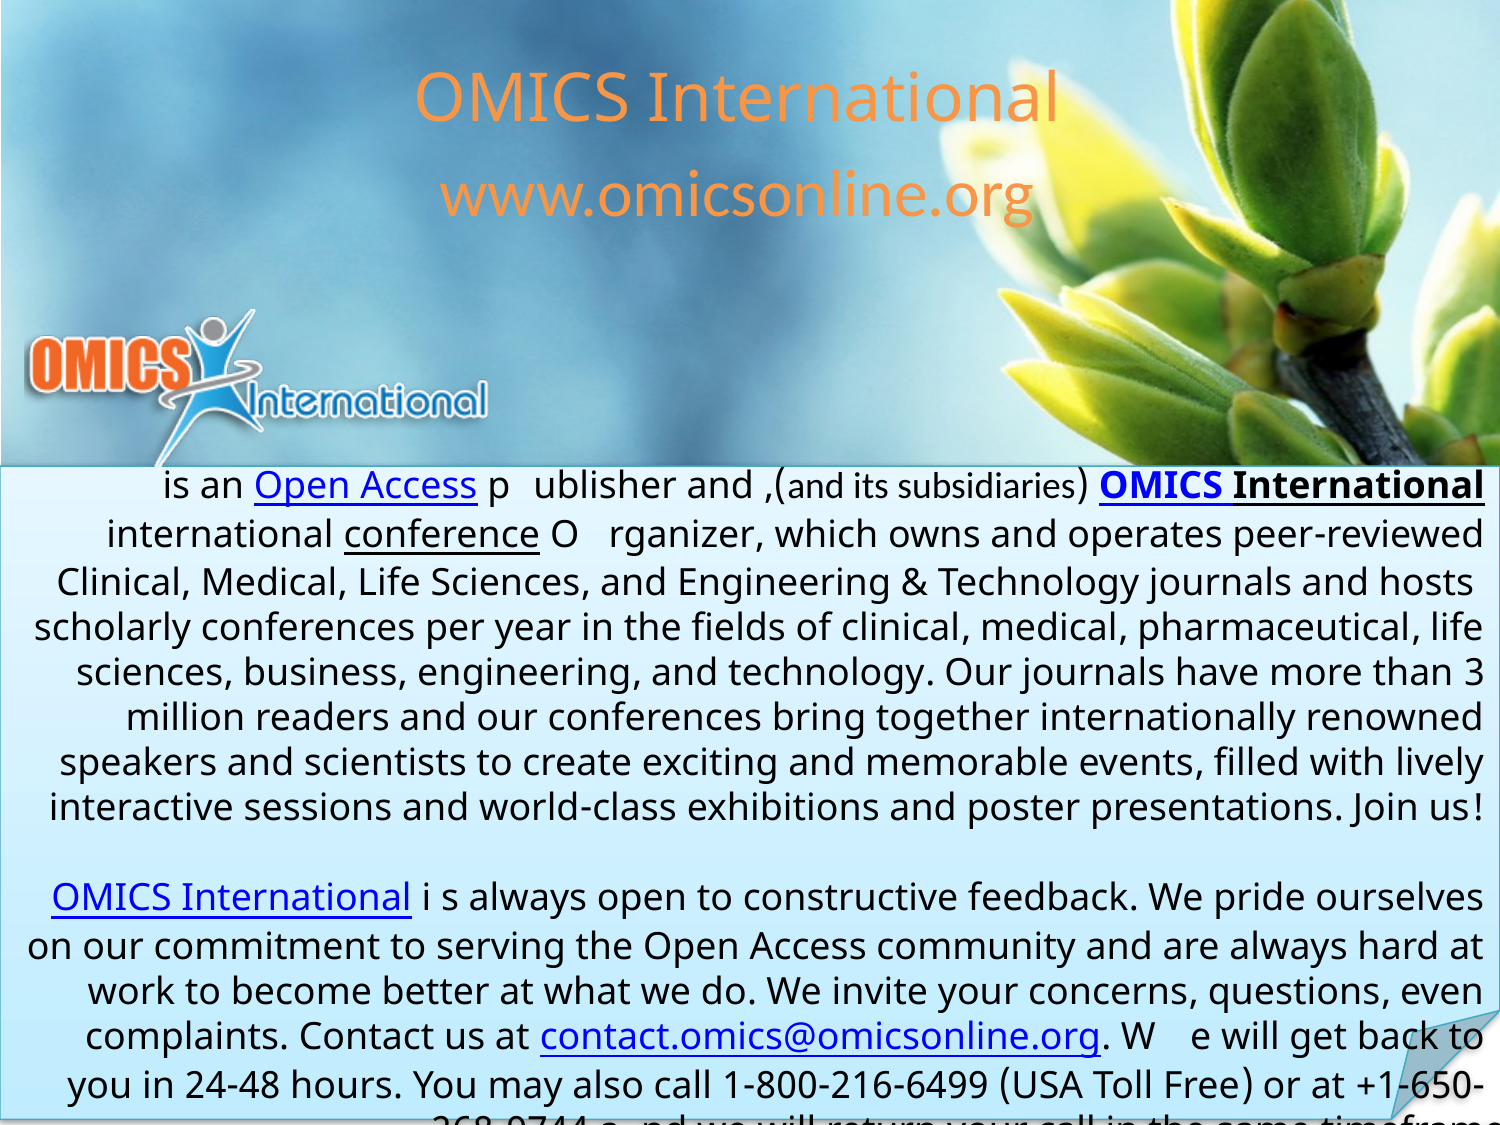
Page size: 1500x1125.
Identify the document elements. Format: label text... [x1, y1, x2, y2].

picture [0, 0, 1500, 468]
text_box OMICS International (and its subsidiaries), is an Open Access publisher and international conference Organizer, which owns and operates peer-reviewed Clinical, Medical, Life Sciences, and Engineering & Technology journals and hosts scholarly conferences per year in the fields of clinical, medical, pharmaceutical, life sciences, business, engineering, and technology. Our journals have more than 3 million readers and our conferences bring together internationally renowned speakers and scientists to create exciting and memorable events, filled with lively interactive sessions and world-class exhibitions and poster presentations. Join us! OMICS International is always open to constructive feedback. We pride ourselves on our commitment to serving the Open Access community and are always hard at work to become better at what we do. We invite your concerns, questions, even complaints. Contact us at contact.omics@omicsonline.org. We will get back to you in 24-48 hours. You may also call 1-800-216-6499 (USA Toll Free) or at +1-650-268-9744 and we will return your call in the same timeframe. [0, 476, 1500, 1121]
